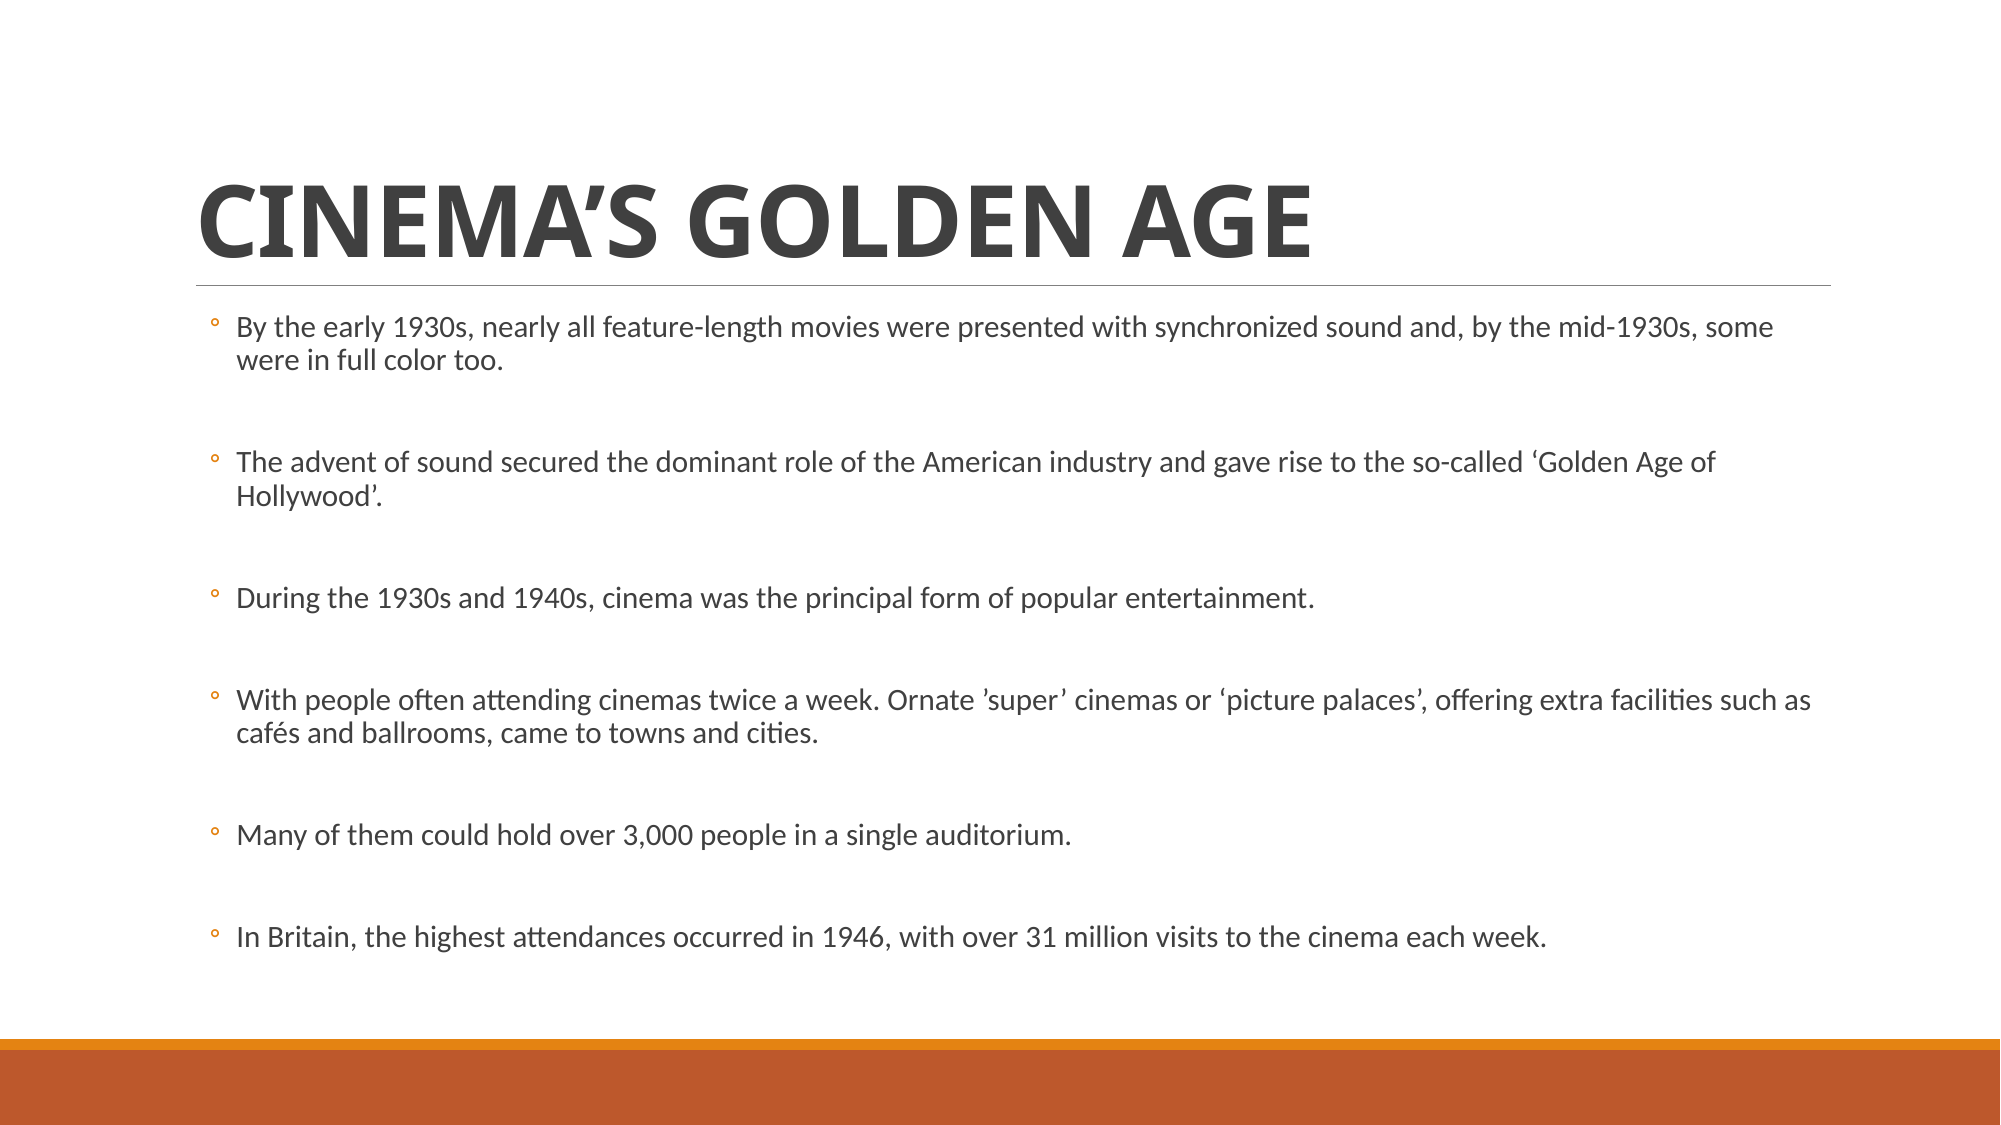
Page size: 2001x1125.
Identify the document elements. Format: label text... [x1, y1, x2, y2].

list By the early 1930s, nearly all feature-length movies were presented with synchronized sound and, by the mid-1930s, some were in full color too. The advent of sound secured the dominant role of the American industry and gave rise to the so-called ‘Golden Age of Hollywood’. During the 1930s and 1940s, cinema was the principal form of popular entertainment. With people often attending cinemas twice a week. Ornate ’super’ cinemas or ‘picture palaces’, offering extra facilities such as cafés and ballrooms, came to towns and cities. Many of them could hold over 3,000 people in a single auditorium. In Britain, the highest attendances occurred in 1946, with over 31 million visits to the cinema each week. [180, 302, 1830, 963]
title CINEMA’S GOLDEN AGE [180, 47, 1830, 285]
